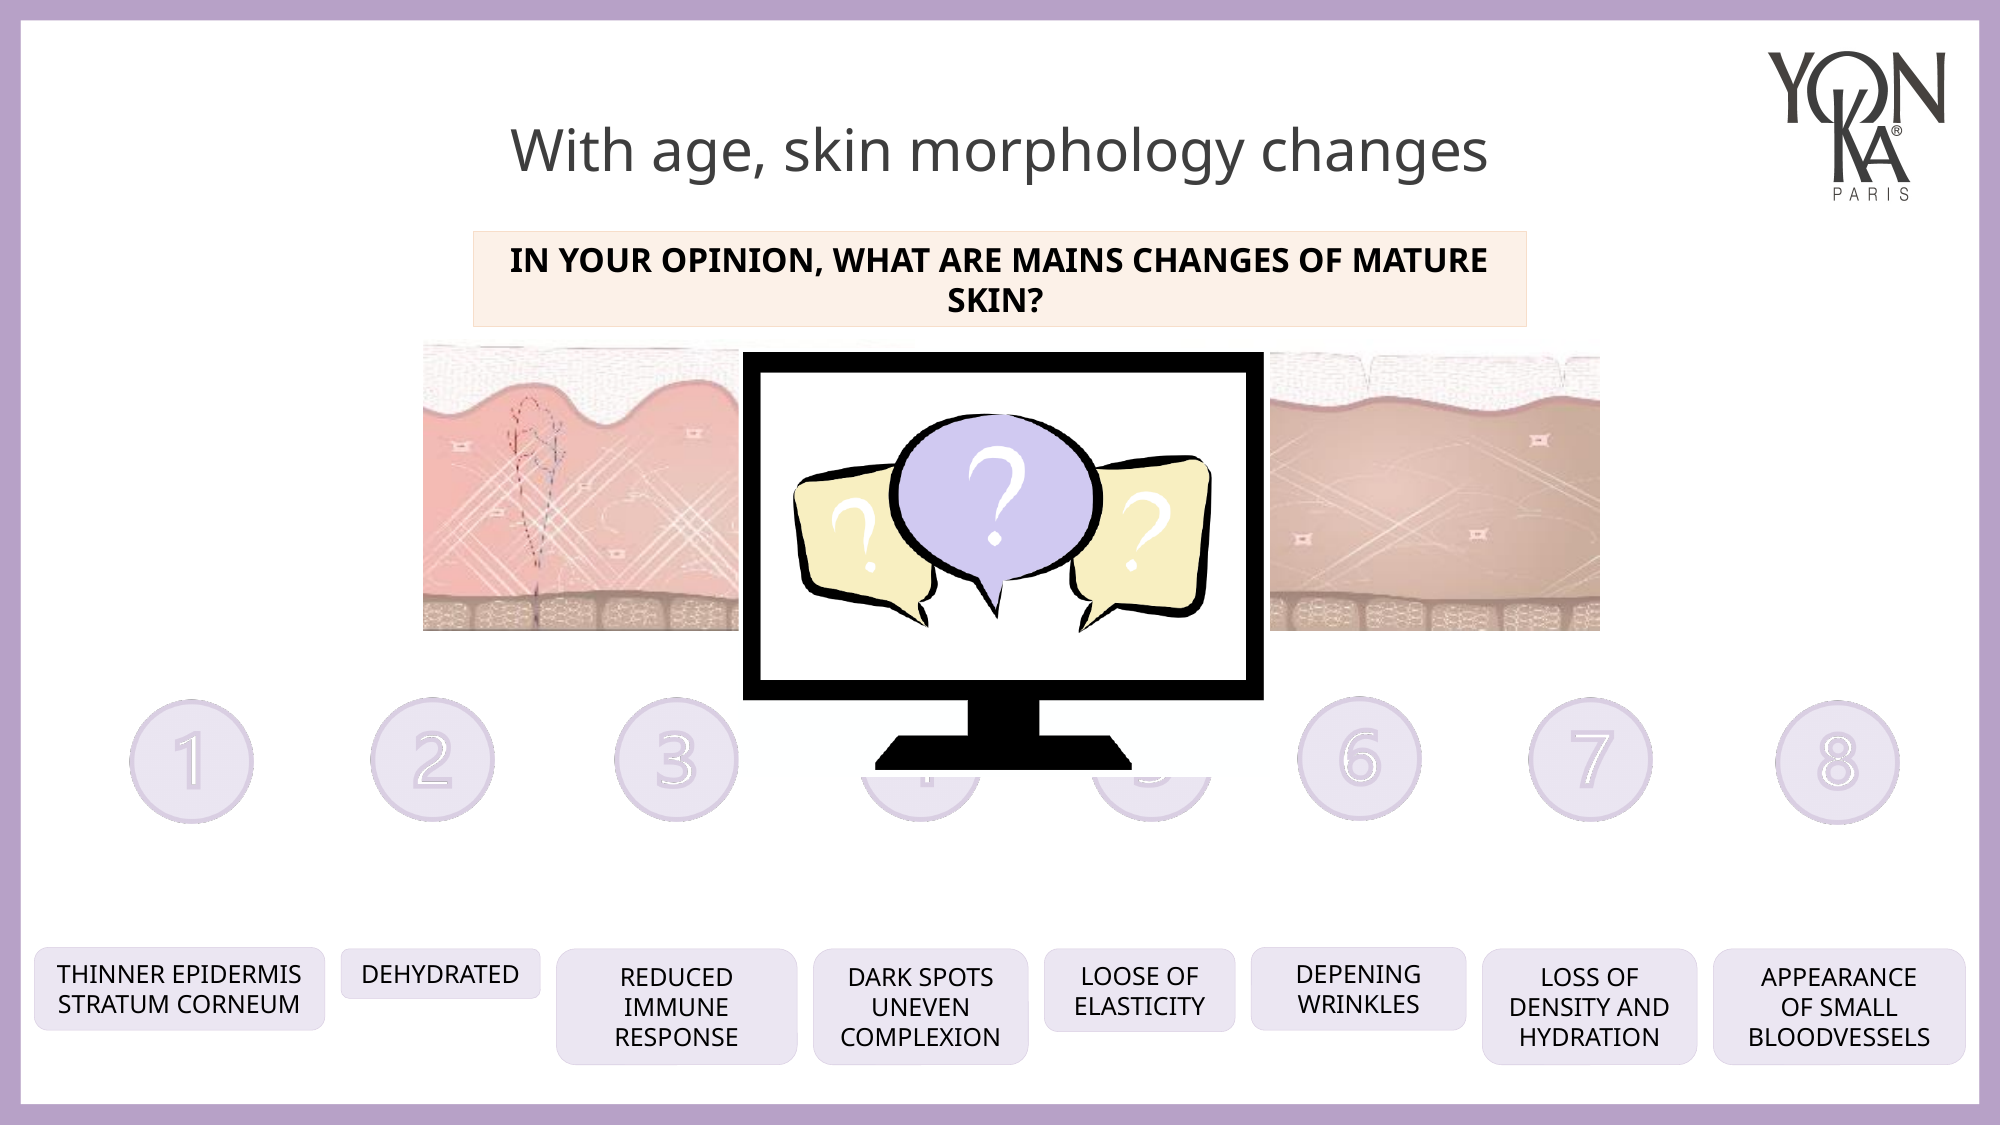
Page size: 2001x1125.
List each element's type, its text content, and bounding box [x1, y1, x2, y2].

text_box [1251, 683, 1467, 1032]
text_box With age, skin morphology changes [320, 87, 1680, 218]
picture [0, 0, 2000, 1125]
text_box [556, 684, 798, 1067]
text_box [1713, 687, 1966, 1067]
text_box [738, 348, 1270, 777]
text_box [1044, 777, 1236, 1033]
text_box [341, 684, 541, 1000]
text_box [813, 777, 1029, 1067]
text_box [34, 686, 325, 1032]
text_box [1482, 684, 1698, 1067]
text_box IN YOUR OPINION, WHAT ARE MAINS CHANGES OF MATURE SKIN? [473, 231, 1527, 326]
